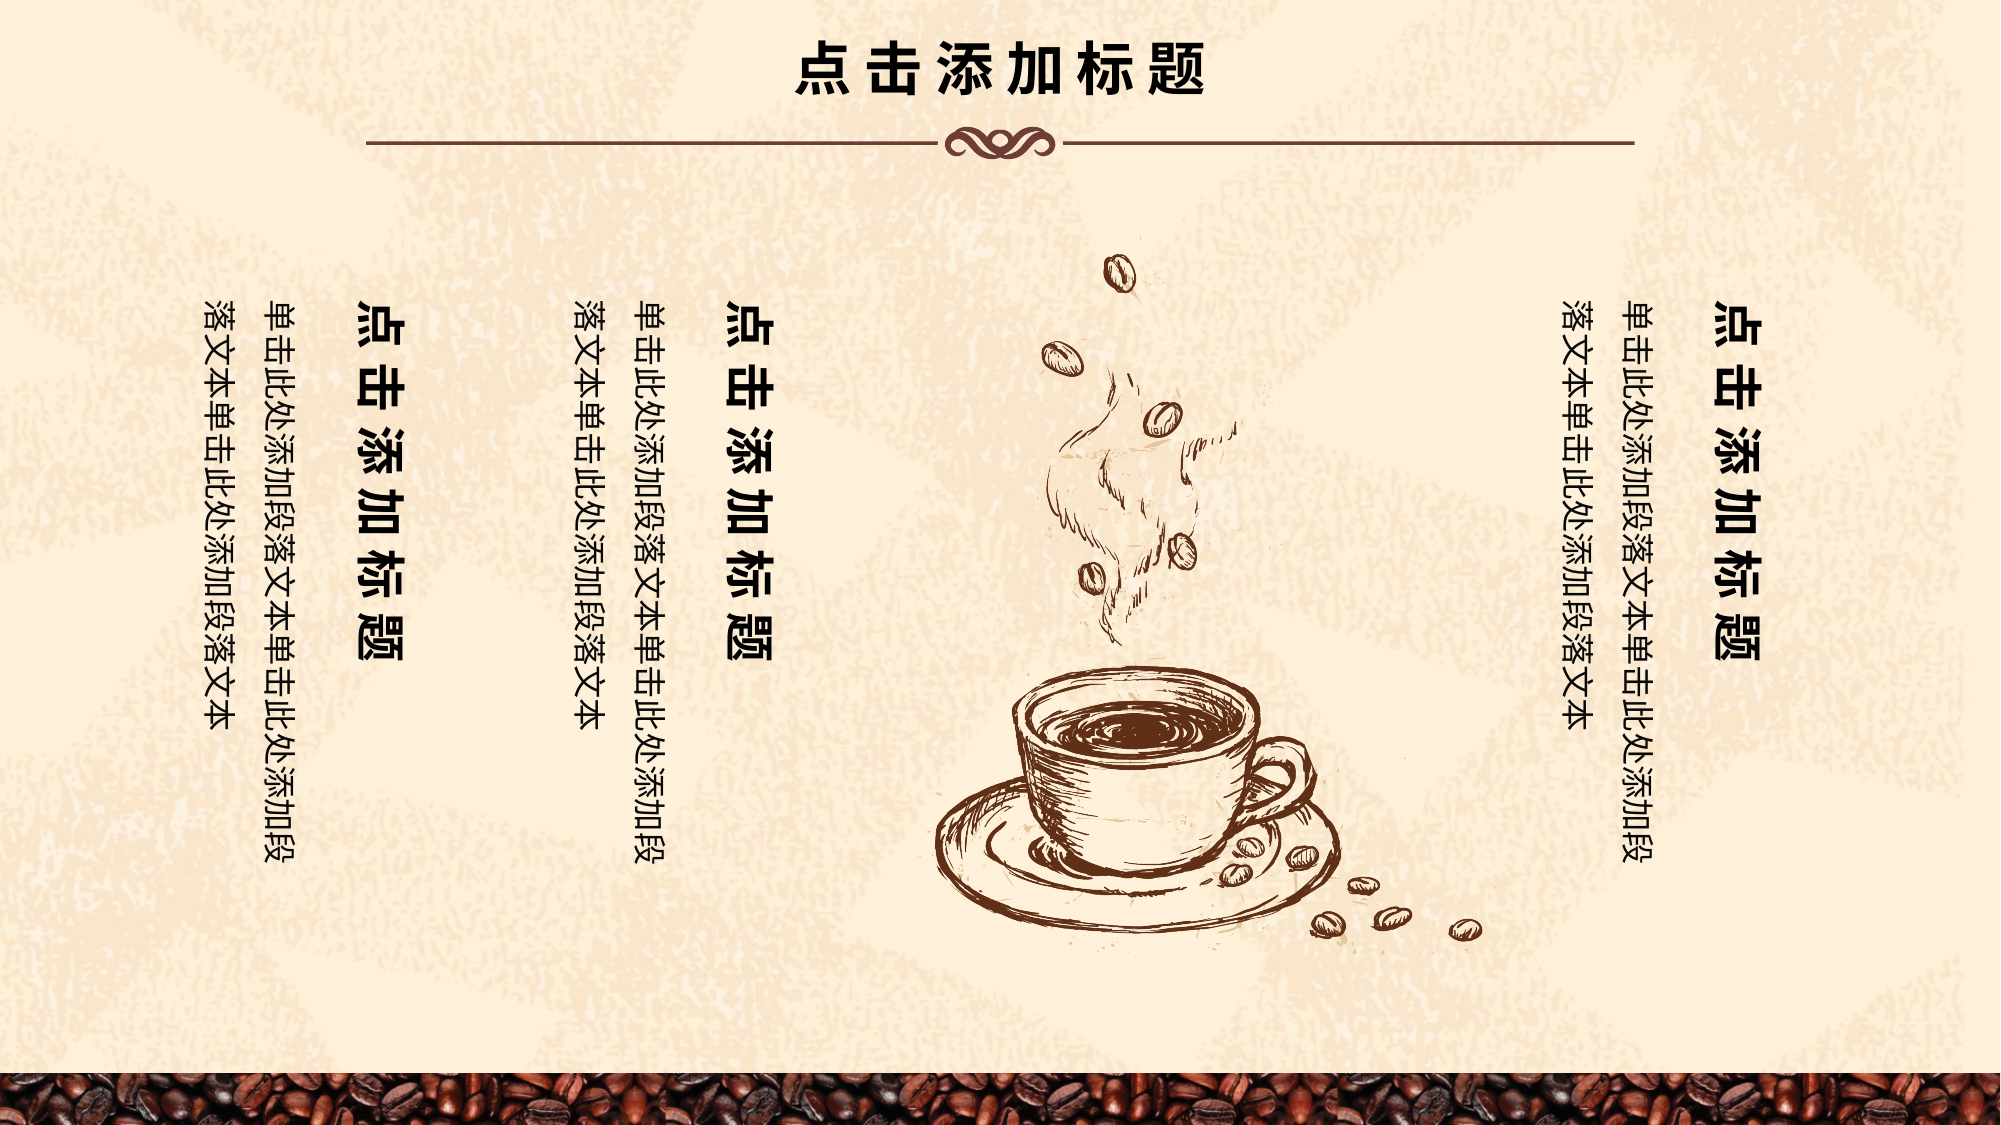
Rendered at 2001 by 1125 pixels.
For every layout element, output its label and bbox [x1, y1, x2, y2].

text_box [546, 285, 789, 882]
text_box [1534, 285, 1777, 882]
text_box [176, 285, 420, 882]
text_box [366, 24, 1635, 160]
picture [0, 0, 2001, 1125]
